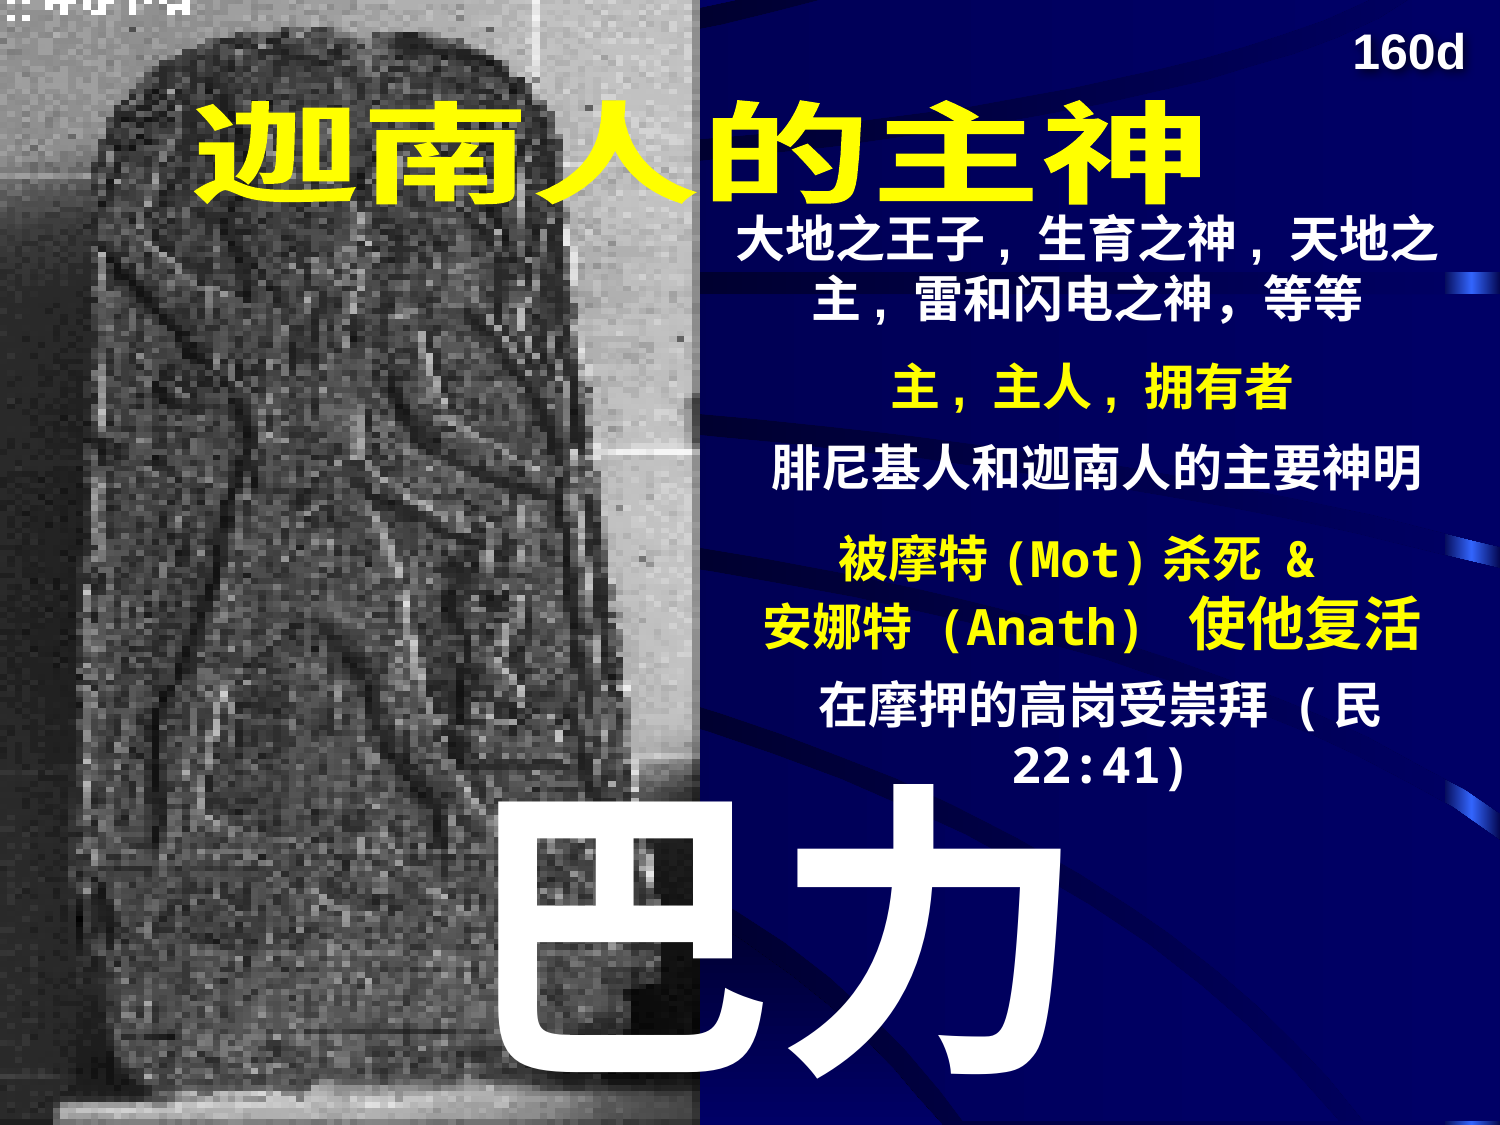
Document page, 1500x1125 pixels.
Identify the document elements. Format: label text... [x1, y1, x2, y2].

text_box 被摩特(Mot)杀死 & 安娜特 (Anath) 使他复活 [704, 519, 1493, 665]
title 巴力 [704, 767, 1413, 1081]
text_box 腓尼基人和迦南人的主要神明 [704, 429, 1497, 504]
text_box 160d [1337, 12, 1482, 88]
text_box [0, 0, 701, 1125]
text_box 主, 主人, 拥有者 [704, 347, 1493, 423]
text_box 大地之王子, 生育之神, 天地之主, 雷和闪电之神，等等 [704, 199, 1488, 335]
text_box 在摩押的高岗受崇拜 (民 22:41) [705, 666, 1497, 801]
